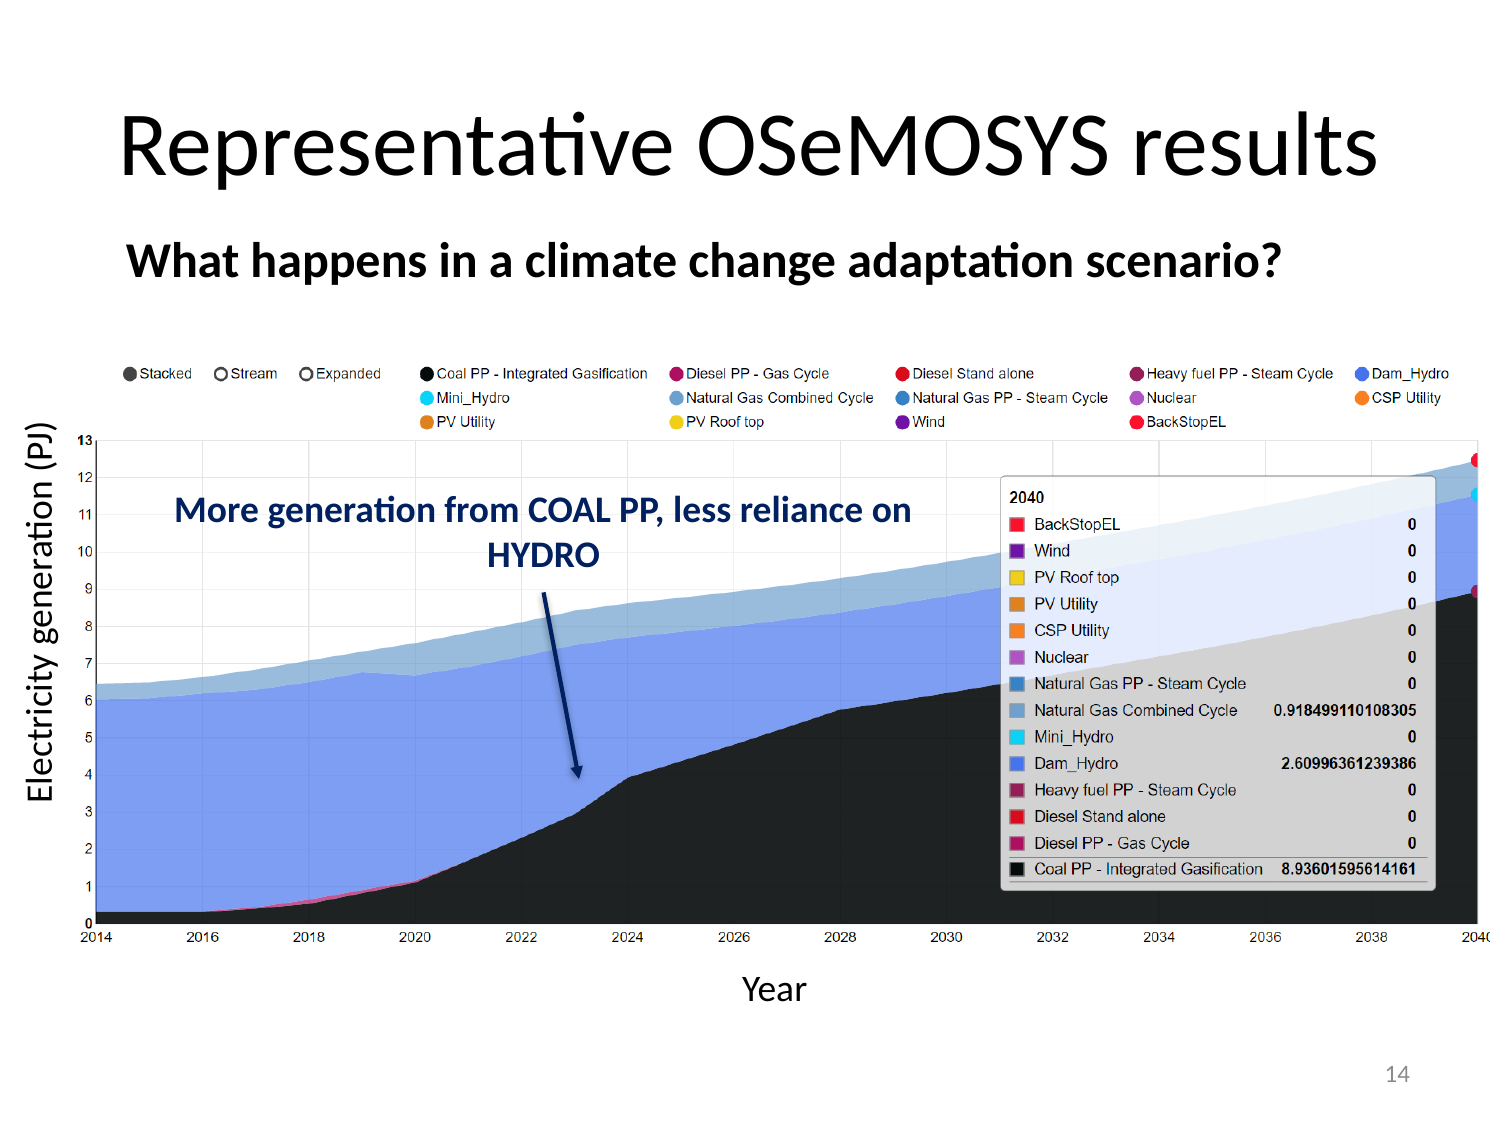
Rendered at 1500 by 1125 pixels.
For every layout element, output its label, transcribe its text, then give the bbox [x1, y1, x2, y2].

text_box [543, 592, 580, 780]
picture [71, 361, 1498, 953]
text_box Electricity generation (PJ) [6, 415, 66, 818]
title Representative OSeMOSYS results [75, 45, 1425, 233]
text_box What happens in a climate change adaptation scenario? [111, 220, 1415, 295]
list Year [258, 962, 1292, 1019]
slide_number 14 [1074, 1042, 1425, 1103]
